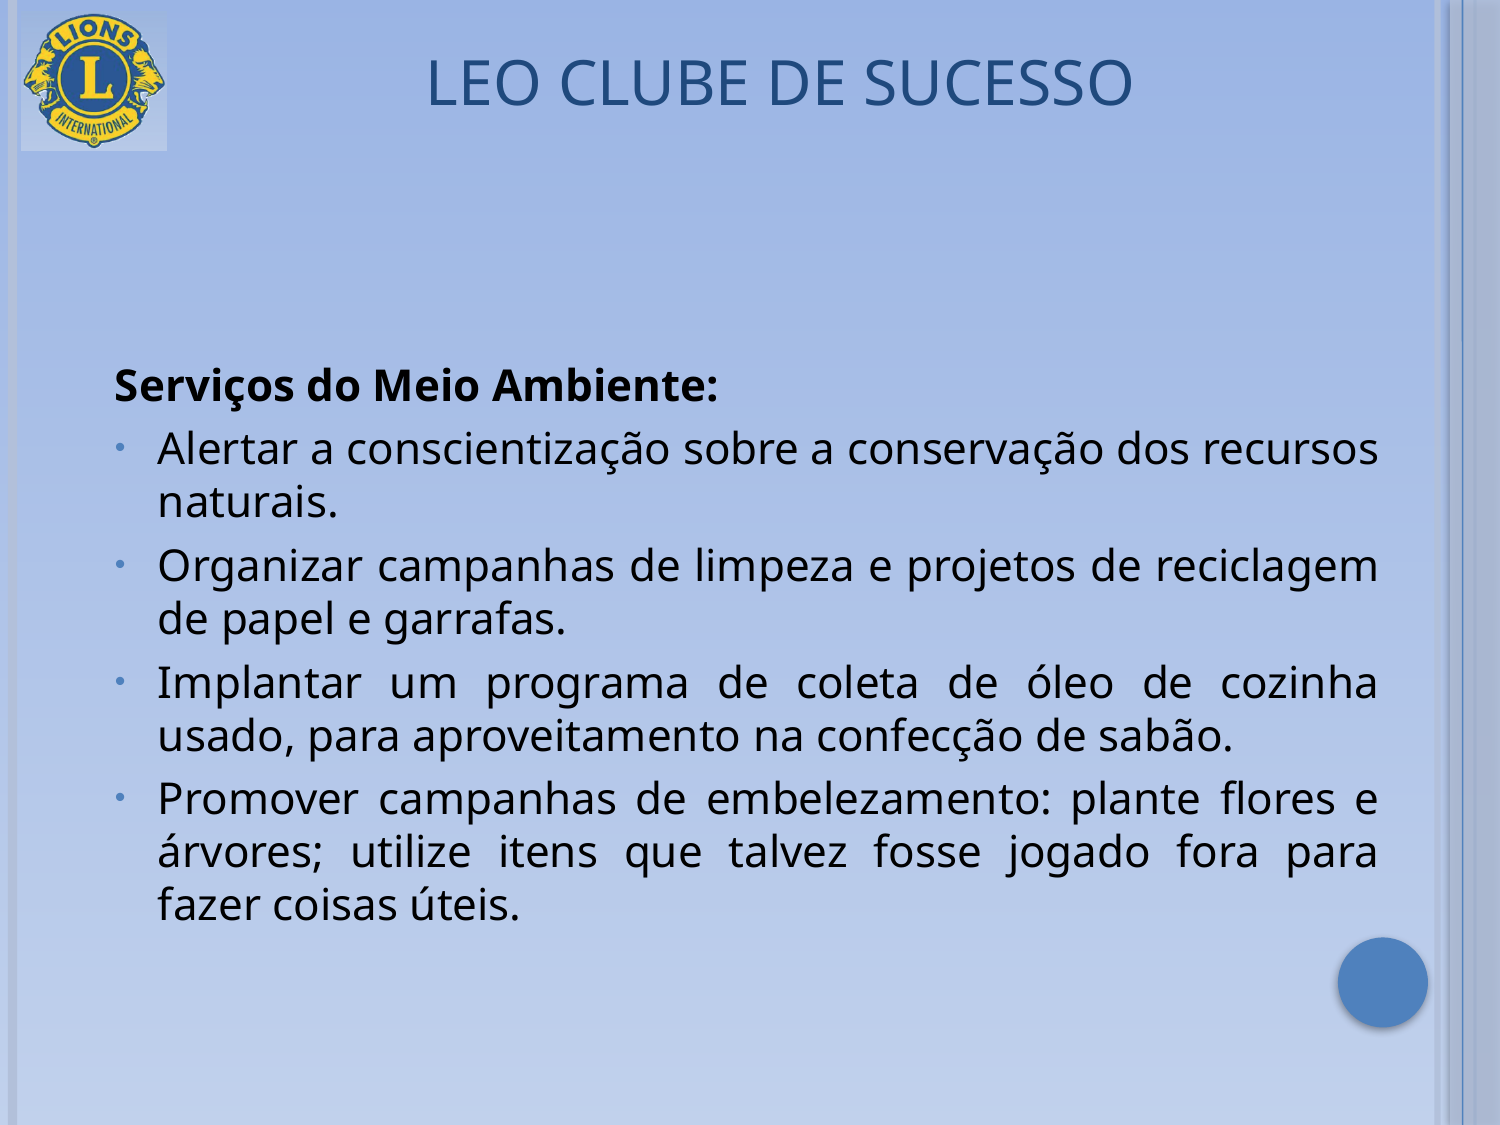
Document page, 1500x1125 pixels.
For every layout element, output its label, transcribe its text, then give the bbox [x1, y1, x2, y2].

title LEO CLUBE DE SUCESSO [165, 0, 1396, 126]
picture [20, 11, 167, 152]
list Serviços do Meio Ambiente: Alertar a conscientização sobre a conservação dos recursos naturais. Organizar campanhas de limpeza e projetos de reciclagem de papel e garrafas. Implantar um programa de coleta de óleo de cozinha usado, para aproveitamento na confecção de sabão. Promover campanhas de embelezamento: plante flores e árvores; utilize itens que talvez fosse jogado fora para fazer coisas úteis. [100, 349, 1396, 941]
